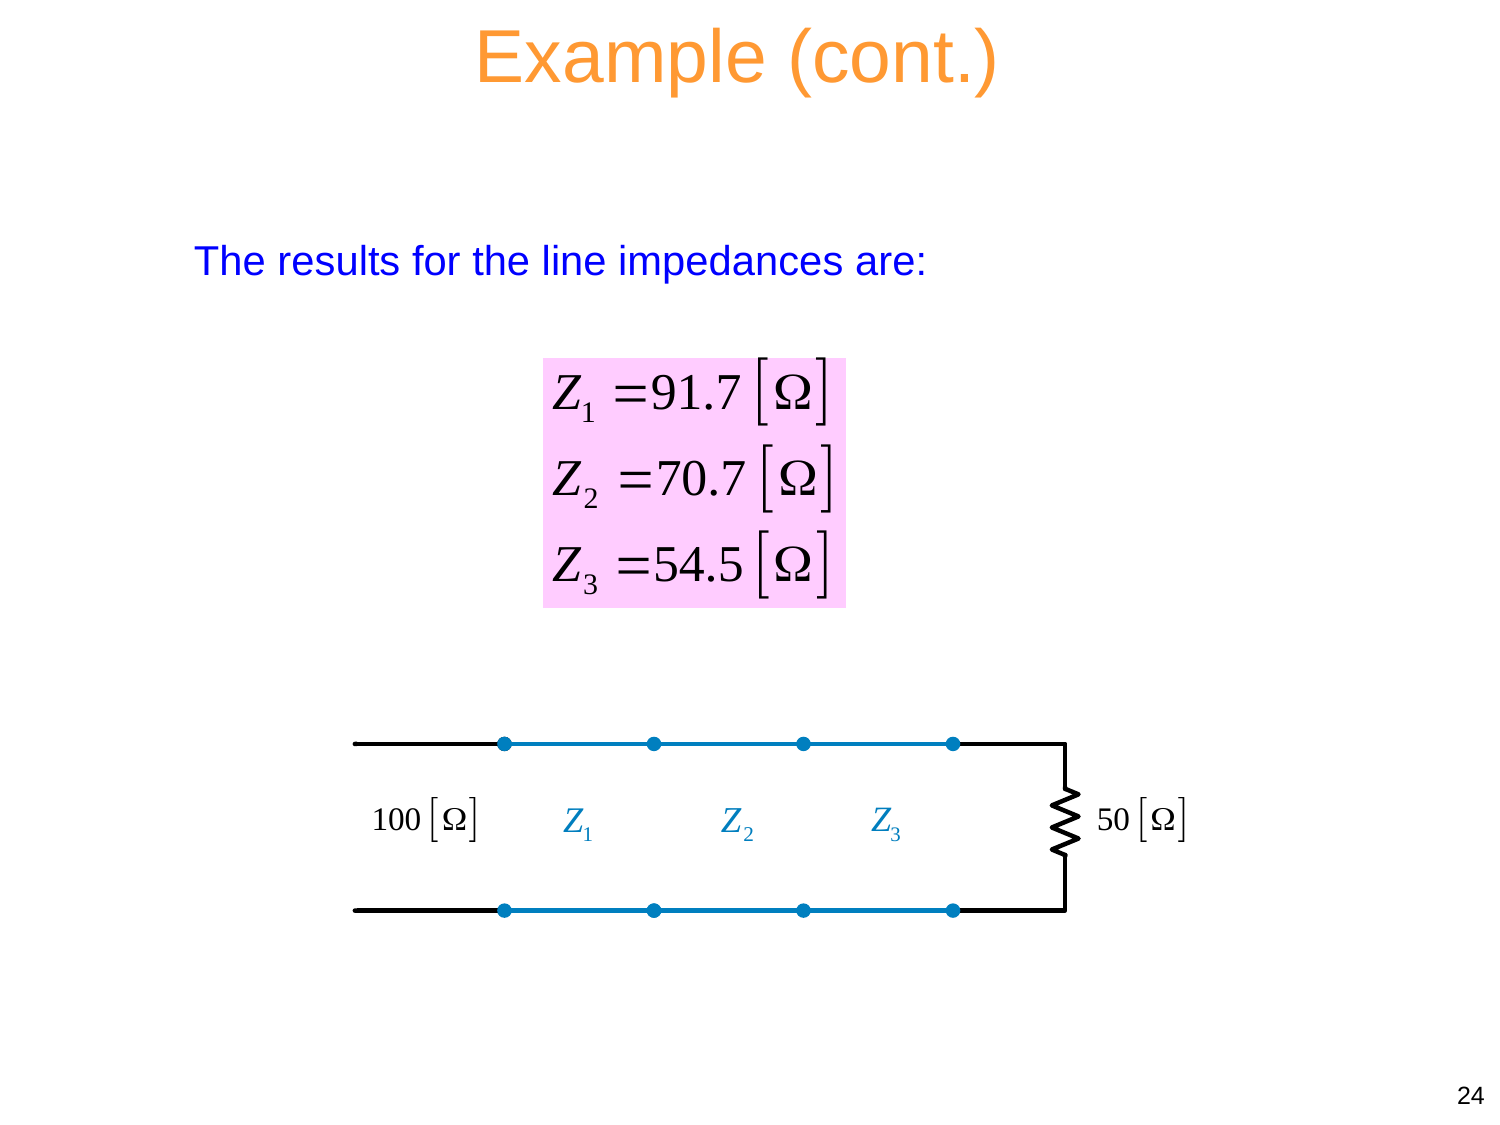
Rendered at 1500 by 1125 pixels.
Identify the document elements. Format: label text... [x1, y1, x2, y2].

text_box Example (cont.) [37, 0, 1438, 105]
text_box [543, 357, 846, 608]
text_box The results for the line impedances are: [179, 225, 943, 291]
picture [342, 694, 1217, 924]
slide_number 24 [1149, 1065, 1500, 1125]
